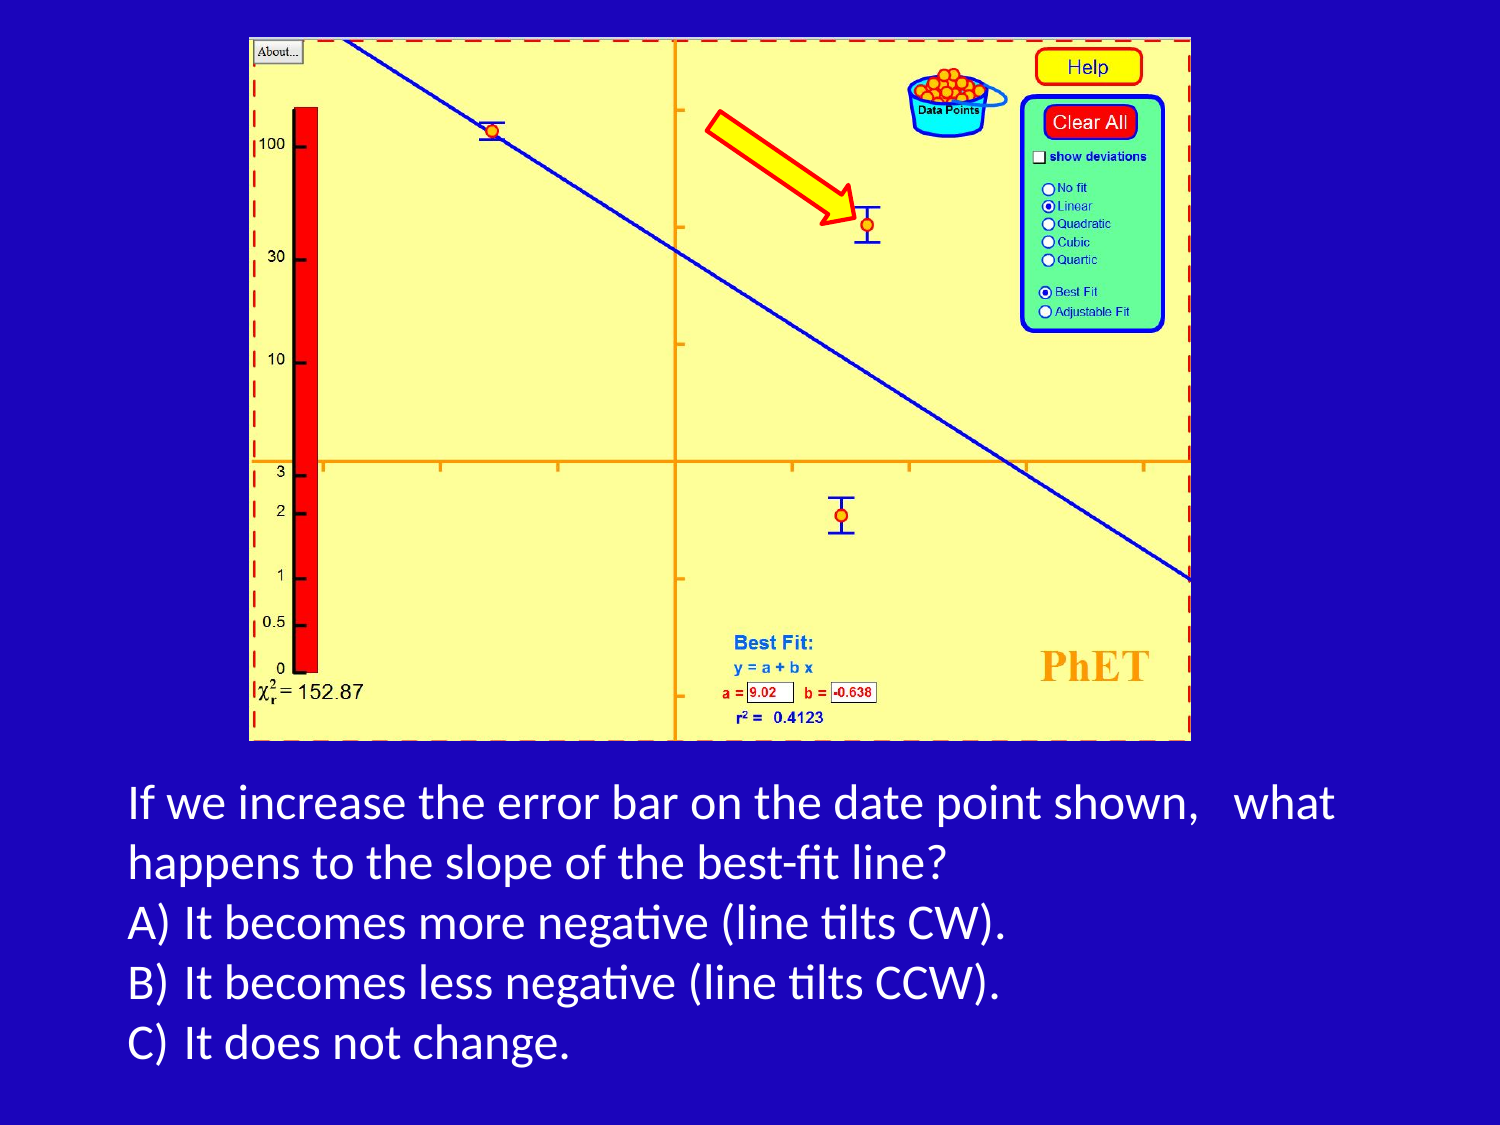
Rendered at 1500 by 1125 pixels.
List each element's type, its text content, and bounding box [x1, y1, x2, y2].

picture [249, 37, 1192, 741]
text_box If we increase the error bar on the date point shown, what happens to the slope of the best-fit line? It becomes more negative (line tilts CW). It becomes less negative (line tilts CCW). It does not change. [112, 762, 1363, 1078]
